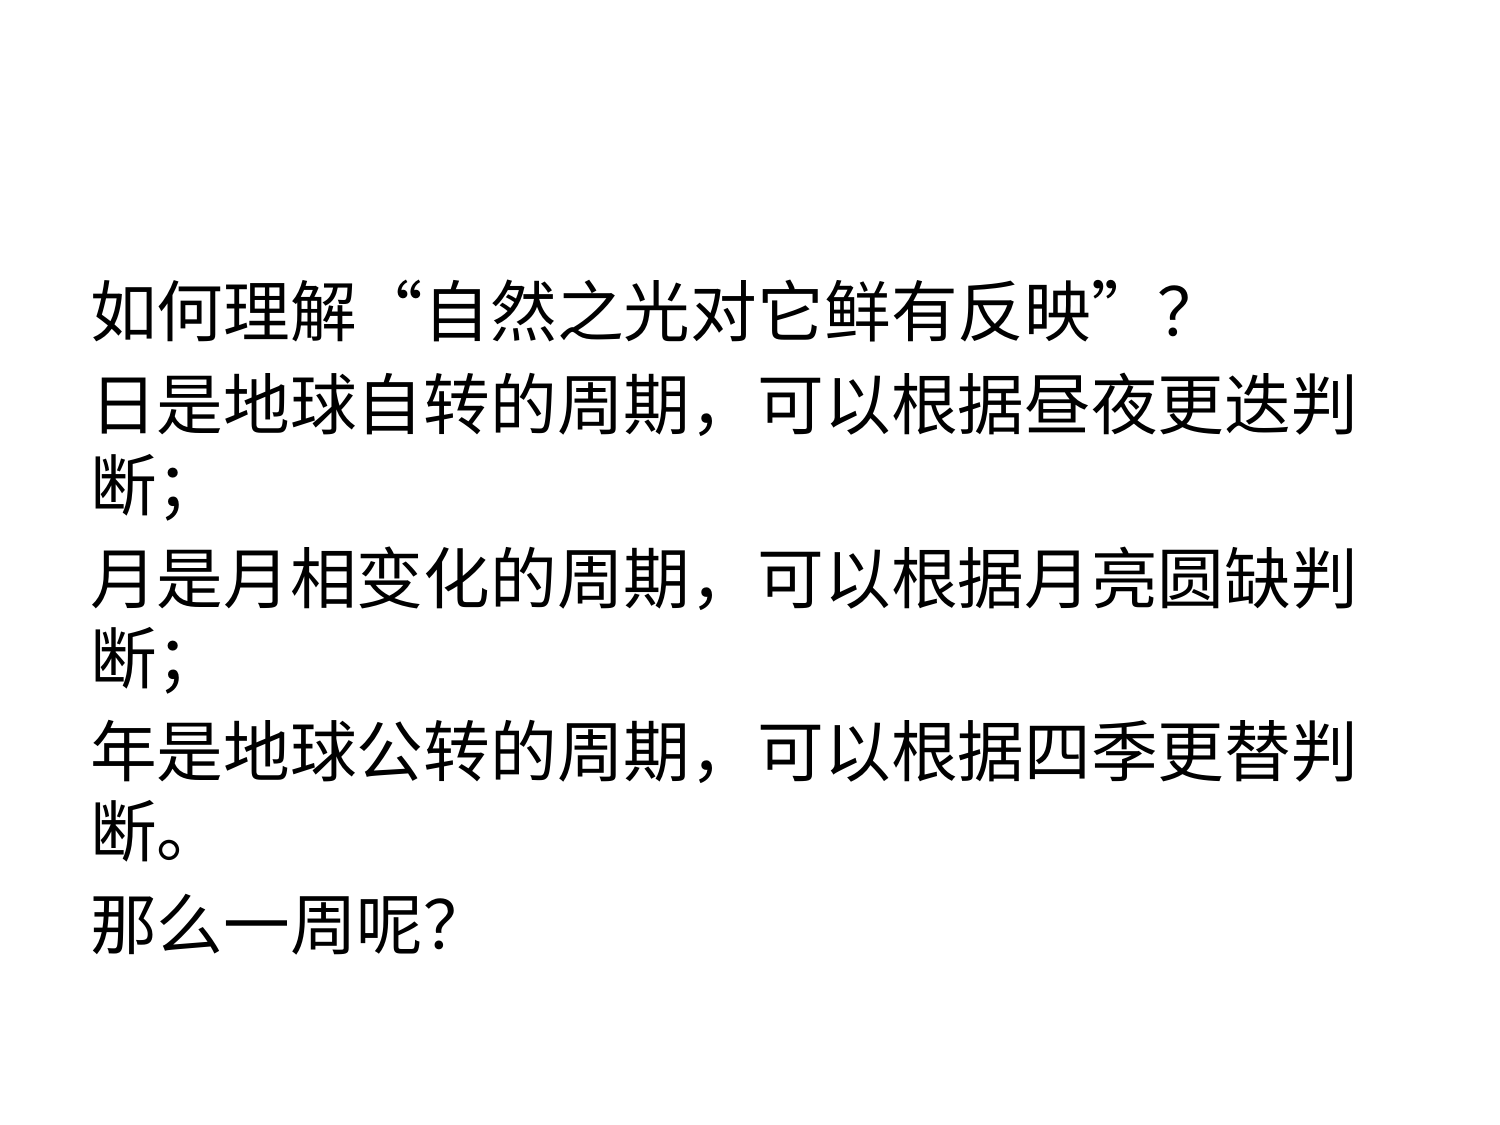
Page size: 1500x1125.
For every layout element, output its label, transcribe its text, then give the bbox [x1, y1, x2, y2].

list 如何理解“自然之光对它鲜有反映”？ 日是地球自转的周期，可以根据昼夜更迭判断； 月是月相变化的周期，可以根据月亮圆缺判断； 年是地球公转的周期，可以根据四季更替判断。 那么一周呢？ [75, 262, 1425, 1005]
